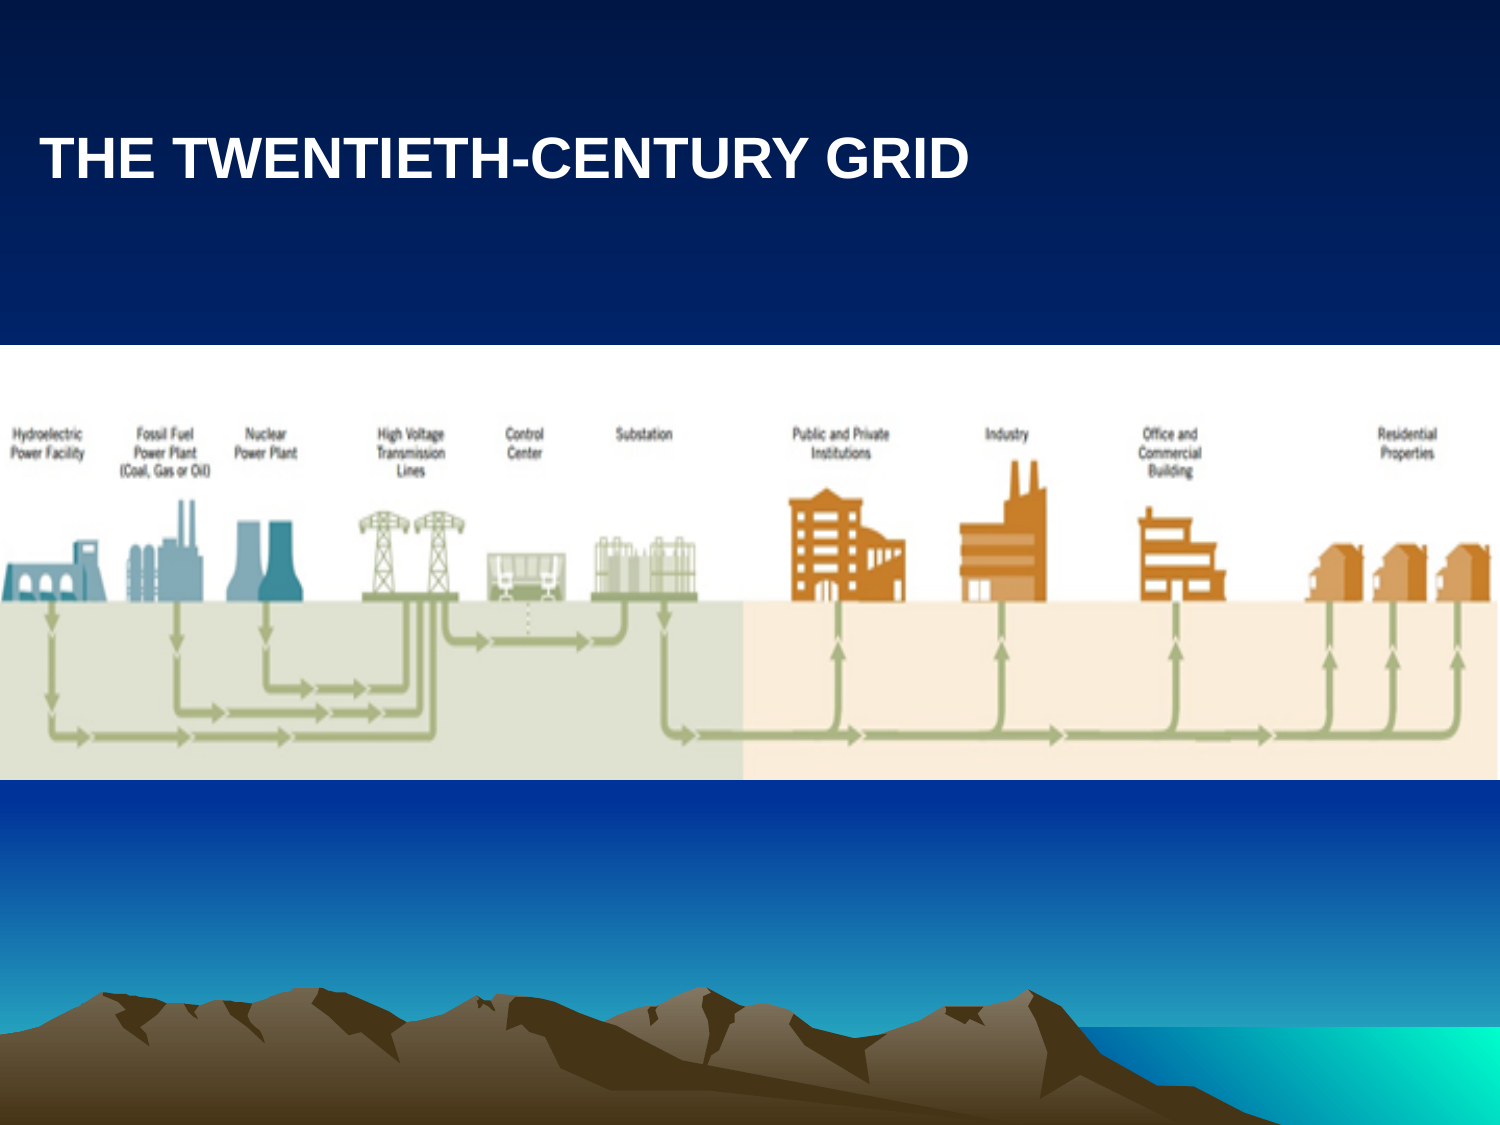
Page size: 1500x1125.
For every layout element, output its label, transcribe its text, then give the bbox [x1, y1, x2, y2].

picture [0, 345, 1500, 780]
text_box THE TWENTIETH-CENTURY GRID [24, 112, 1500, 198]
